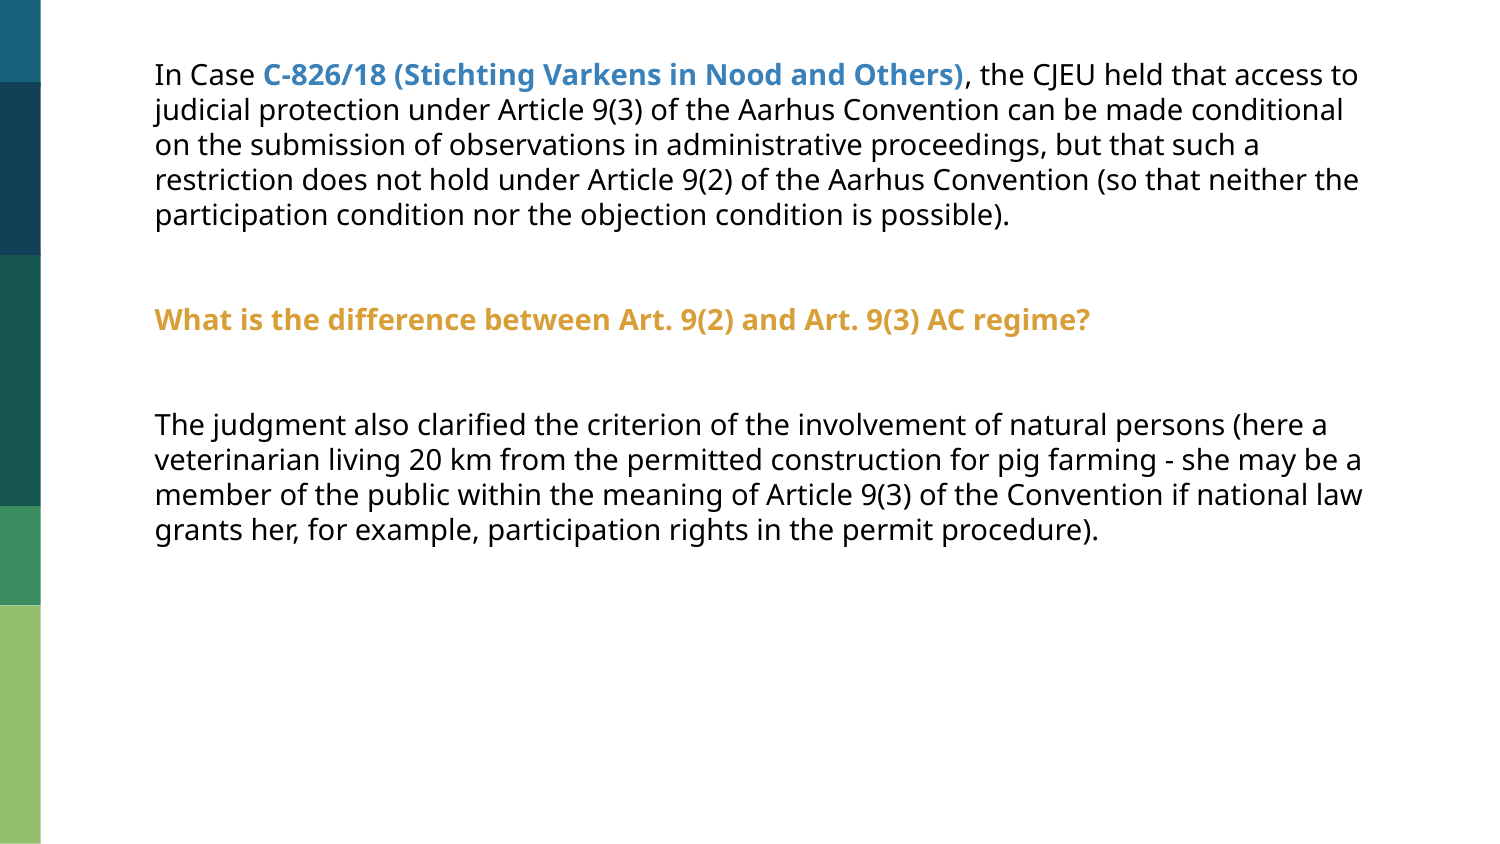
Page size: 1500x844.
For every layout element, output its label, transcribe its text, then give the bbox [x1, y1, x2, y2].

text_box In Case C-826/18 (Stichting Varkens in Nood and Others), the CJEU held that access to judicial protection under Article 9(3) of the Aarhus Convention can be made conditional on the submission of observations in administrative proceedings, but that such a restriction does not hold under Article 9(2) of the Aarhus Convention (so that neither the participation condition nor the objection condition is possible). What is the difference between Art. 9(2) and Art. 9(3) AC regime? The judgment also clarified the criterion of the involvement of natural persons (here a veterinarian living 20 km from the permitted construction for pig farming - she may be a member of the public within the meaning of Article 9(3) of the Convention if national law grants her, for example, participation rights in the permit procedure). [139, 49, 1391, 554]
